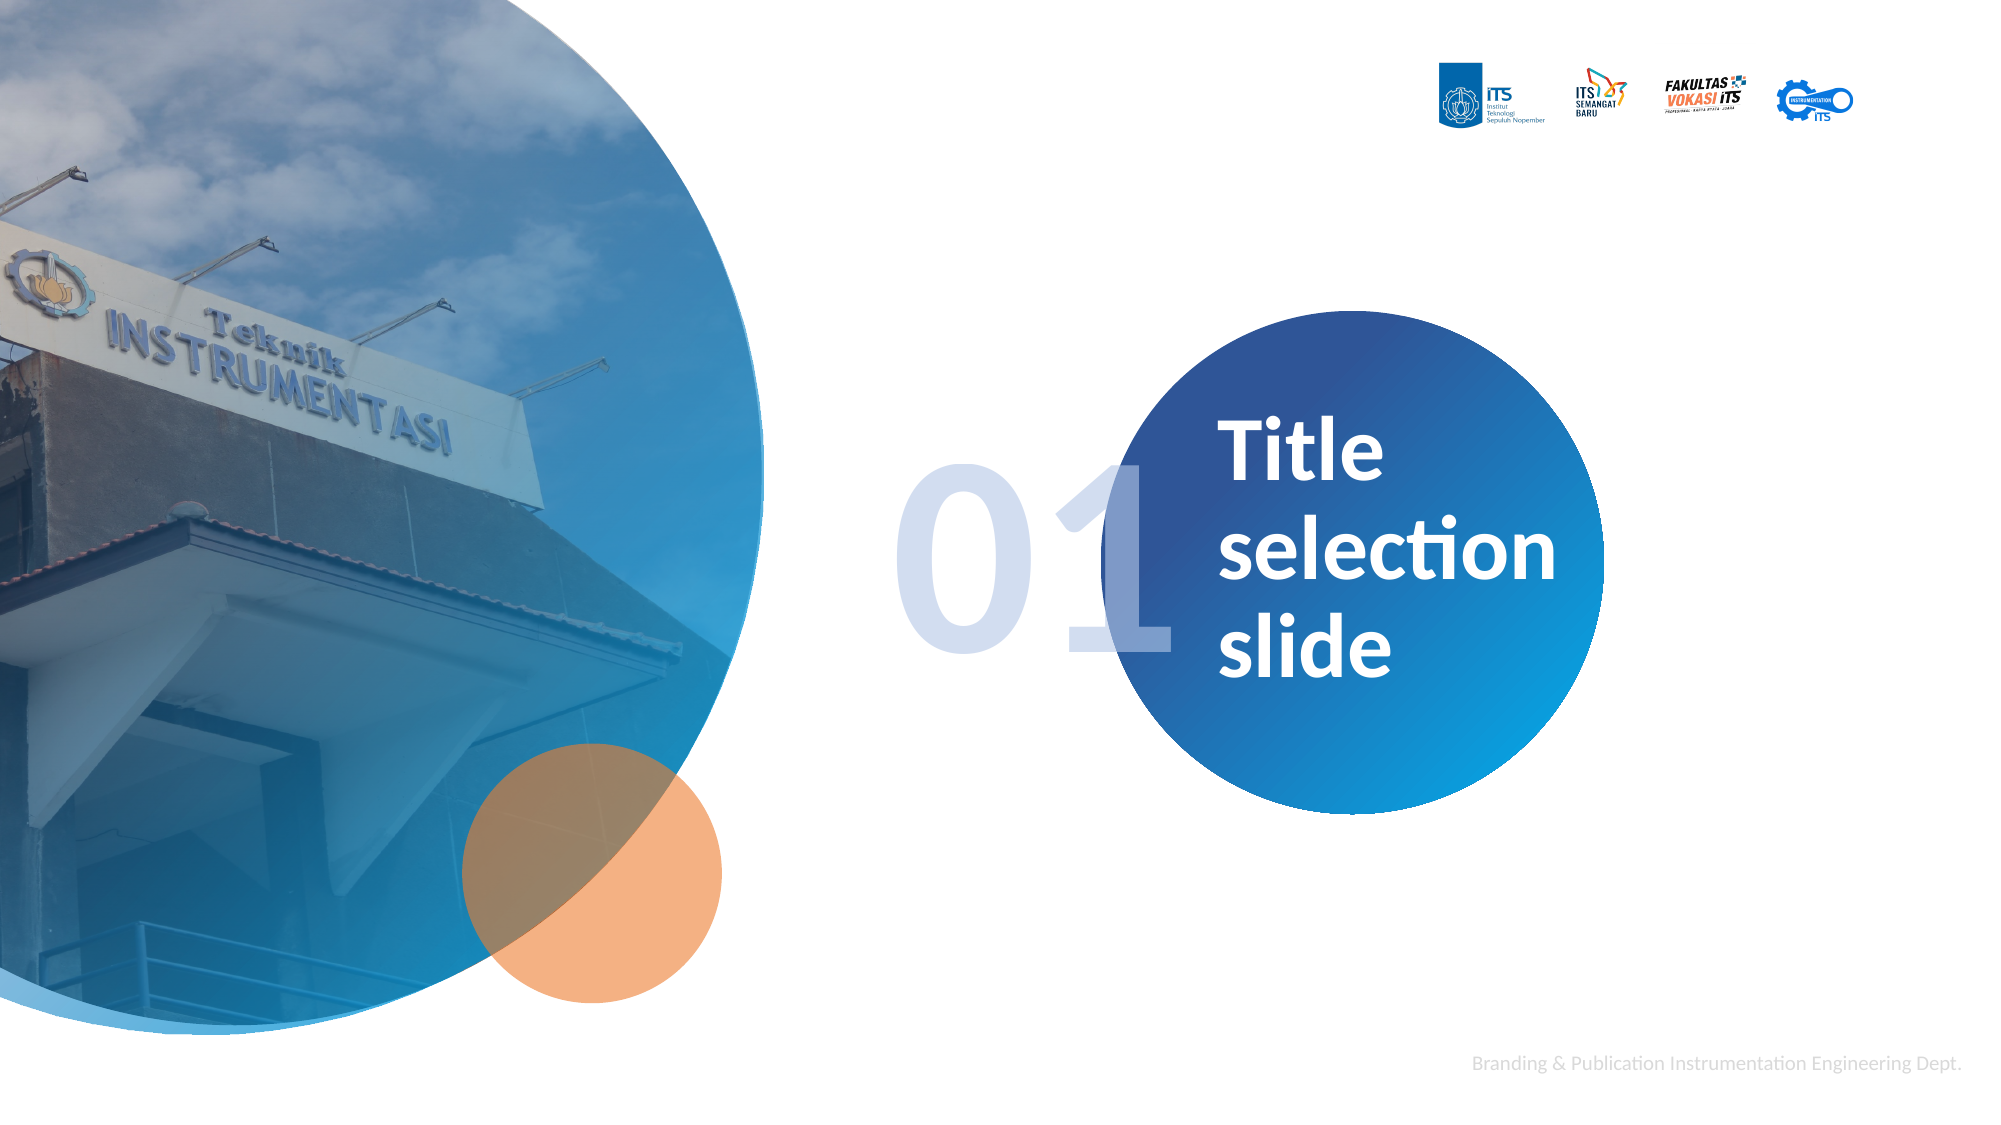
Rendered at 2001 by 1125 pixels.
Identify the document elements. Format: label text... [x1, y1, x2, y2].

subtitle Branding & Publication Instrumentation Engineering Dept. [1457, 1045, 2000, 1125]
text_box [1157, 706, 1561, 816]
text_box 01 [876, 436, 1203, 723]
picture [0, 0, 762, 1026]
text_box [96, 1026, 307, 1036]
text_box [1435, 43, 1854, 144]
title Title selection slide [1202, 419, 1706, 706]
text_box [1133, 309, 1561, 436]
